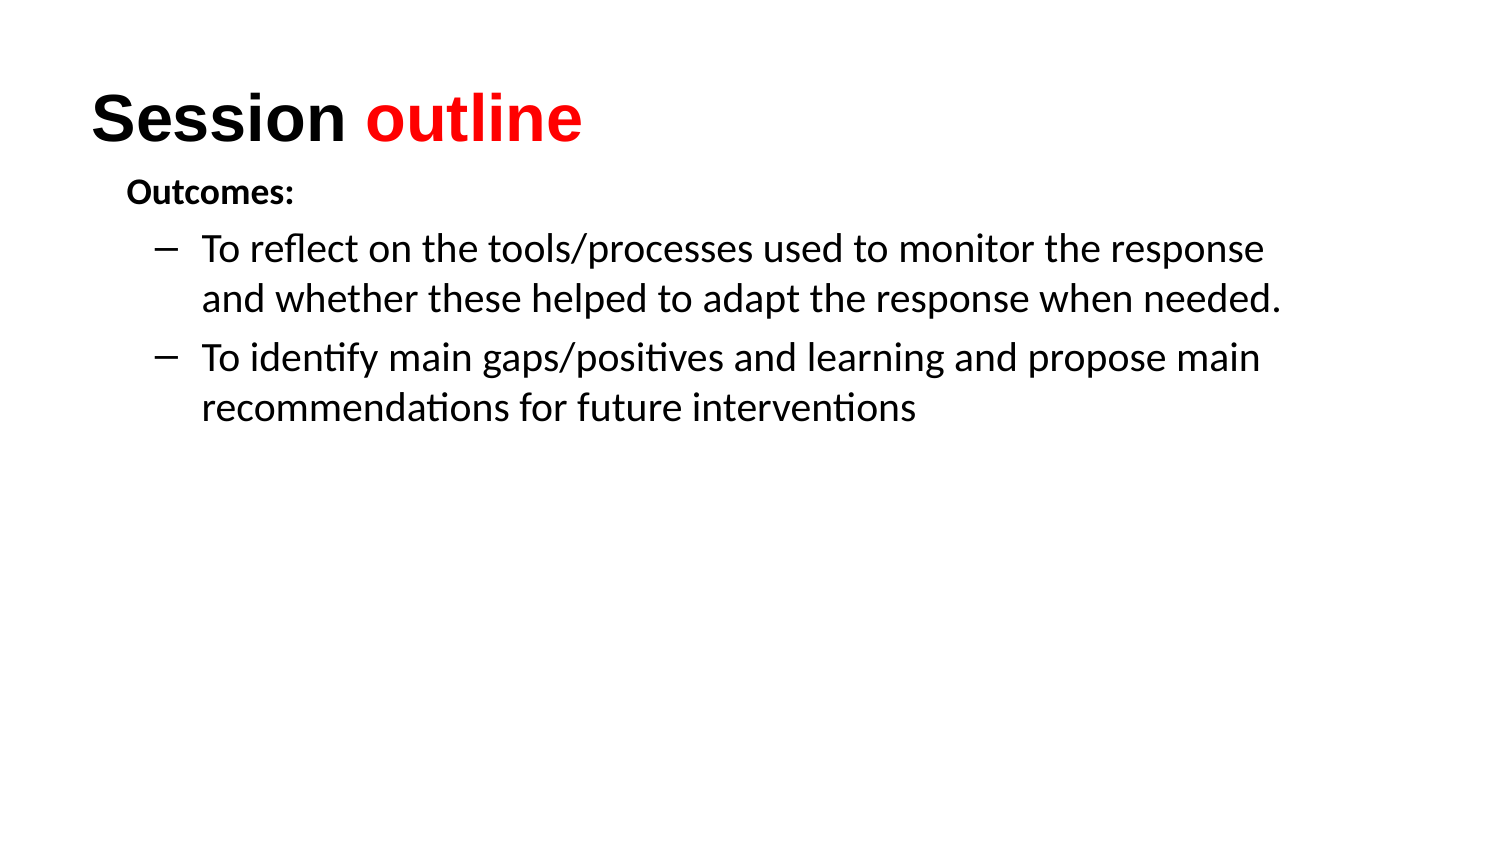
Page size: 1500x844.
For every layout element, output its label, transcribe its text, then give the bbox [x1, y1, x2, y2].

title Session outline [76, 67, 1336, 161]
list Outcomes: To reflect on the tools/processes used to monitor the response and whether these helped to adapt the response when needed. To identify main gaps/positives and learning and propose main recommendations for future interventions [65, 160, 1307, 705]
